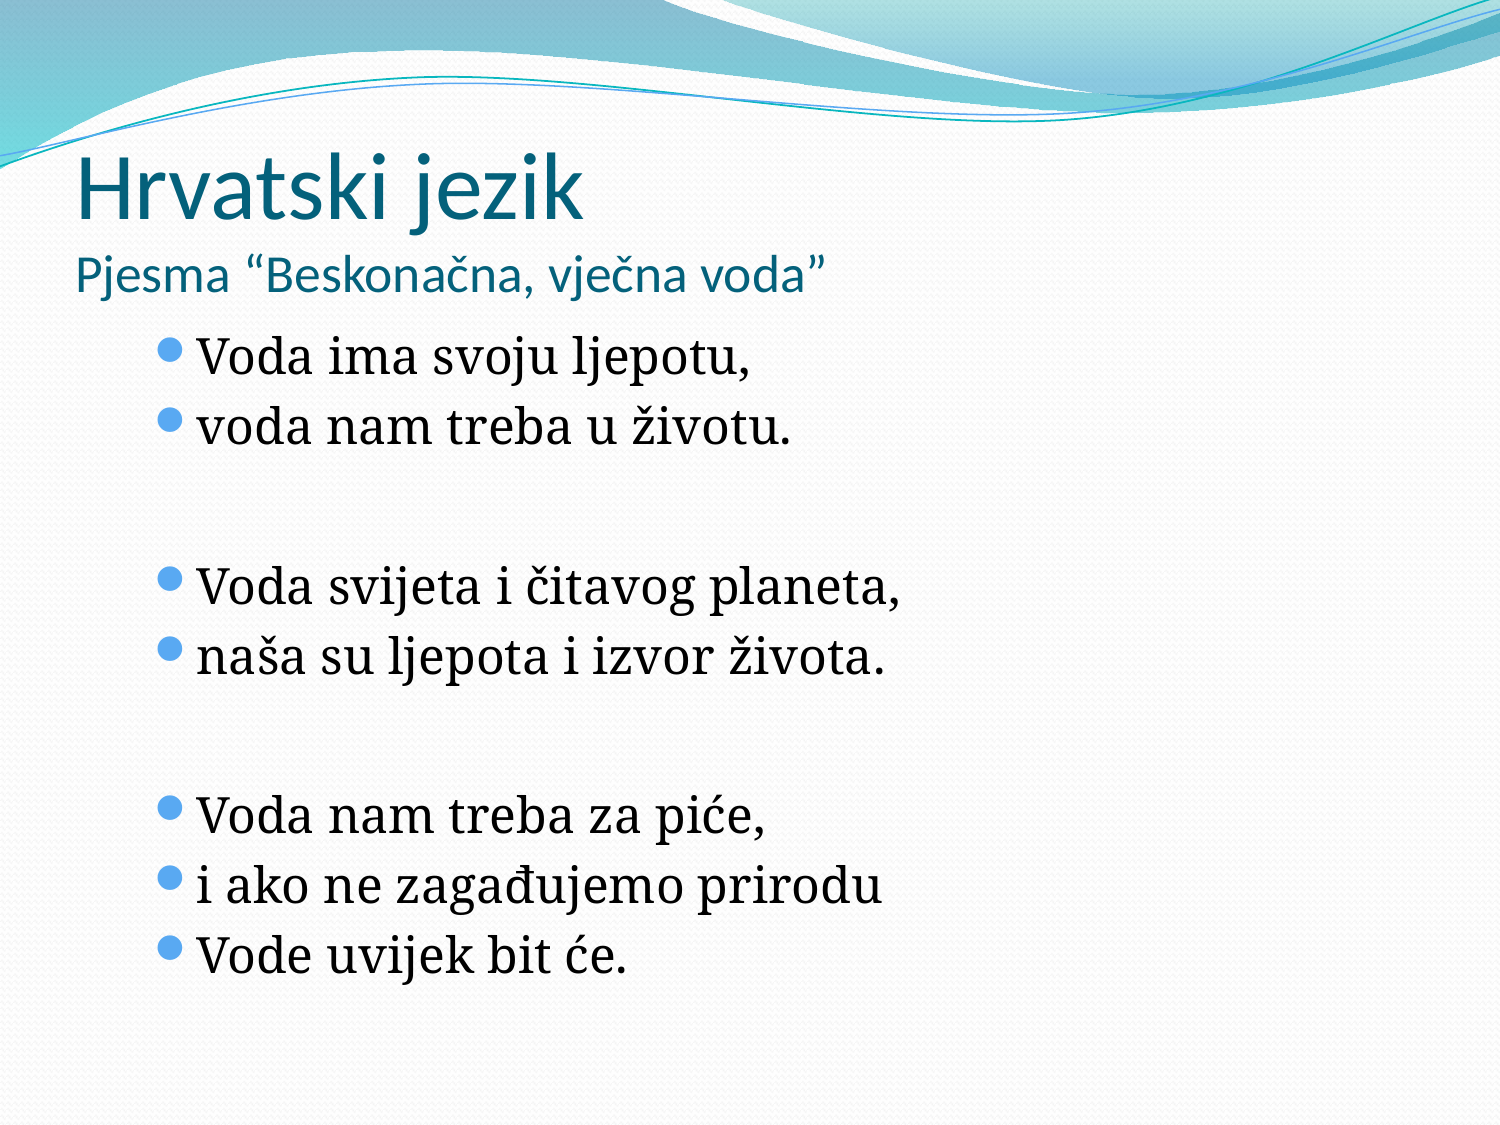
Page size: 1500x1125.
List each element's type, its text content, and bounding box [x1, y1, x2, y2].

list Voda ima svoju ljepotu, voda nam treba u životu. Voda svijeta i čitavog planeta, naša su ljepota i izvor života. Voda nam treba za piće, i ako ne zagađujemo prirodu Vode uvijek bit će. [75, 317, 1425, 1038]
title Hrvatski jezik Pjesma “Beskonačna, vječna voda” [75, 115, 1425, 303]
